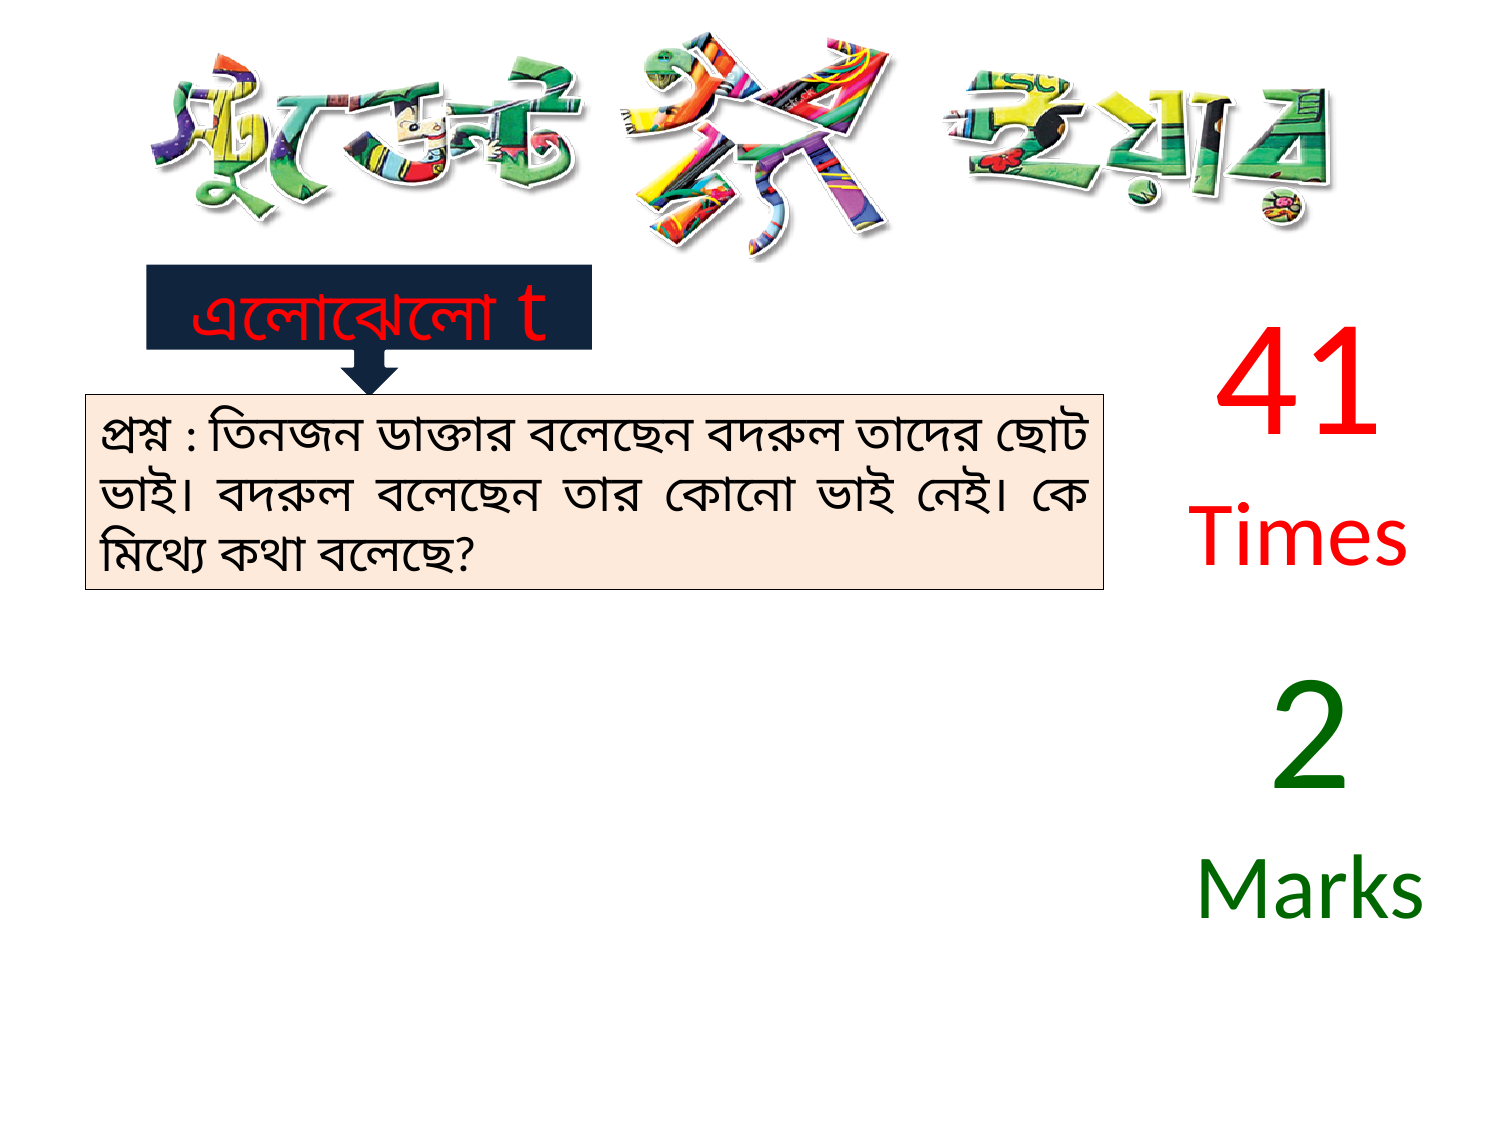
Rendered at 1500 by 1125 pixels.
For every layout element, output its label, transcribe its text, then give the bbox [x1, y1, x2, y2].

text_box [137, 24, 1476, 970]
text_box প্রশ্ন : তিনজন ডাক্তার বলেছেন বদরুল তাদের ছোট ভাই। বদরুল বলেছেন তার কোনো ভাই নেই। কে মিথ্যে কথা বলেছে? [85, 394, 132, 590]
